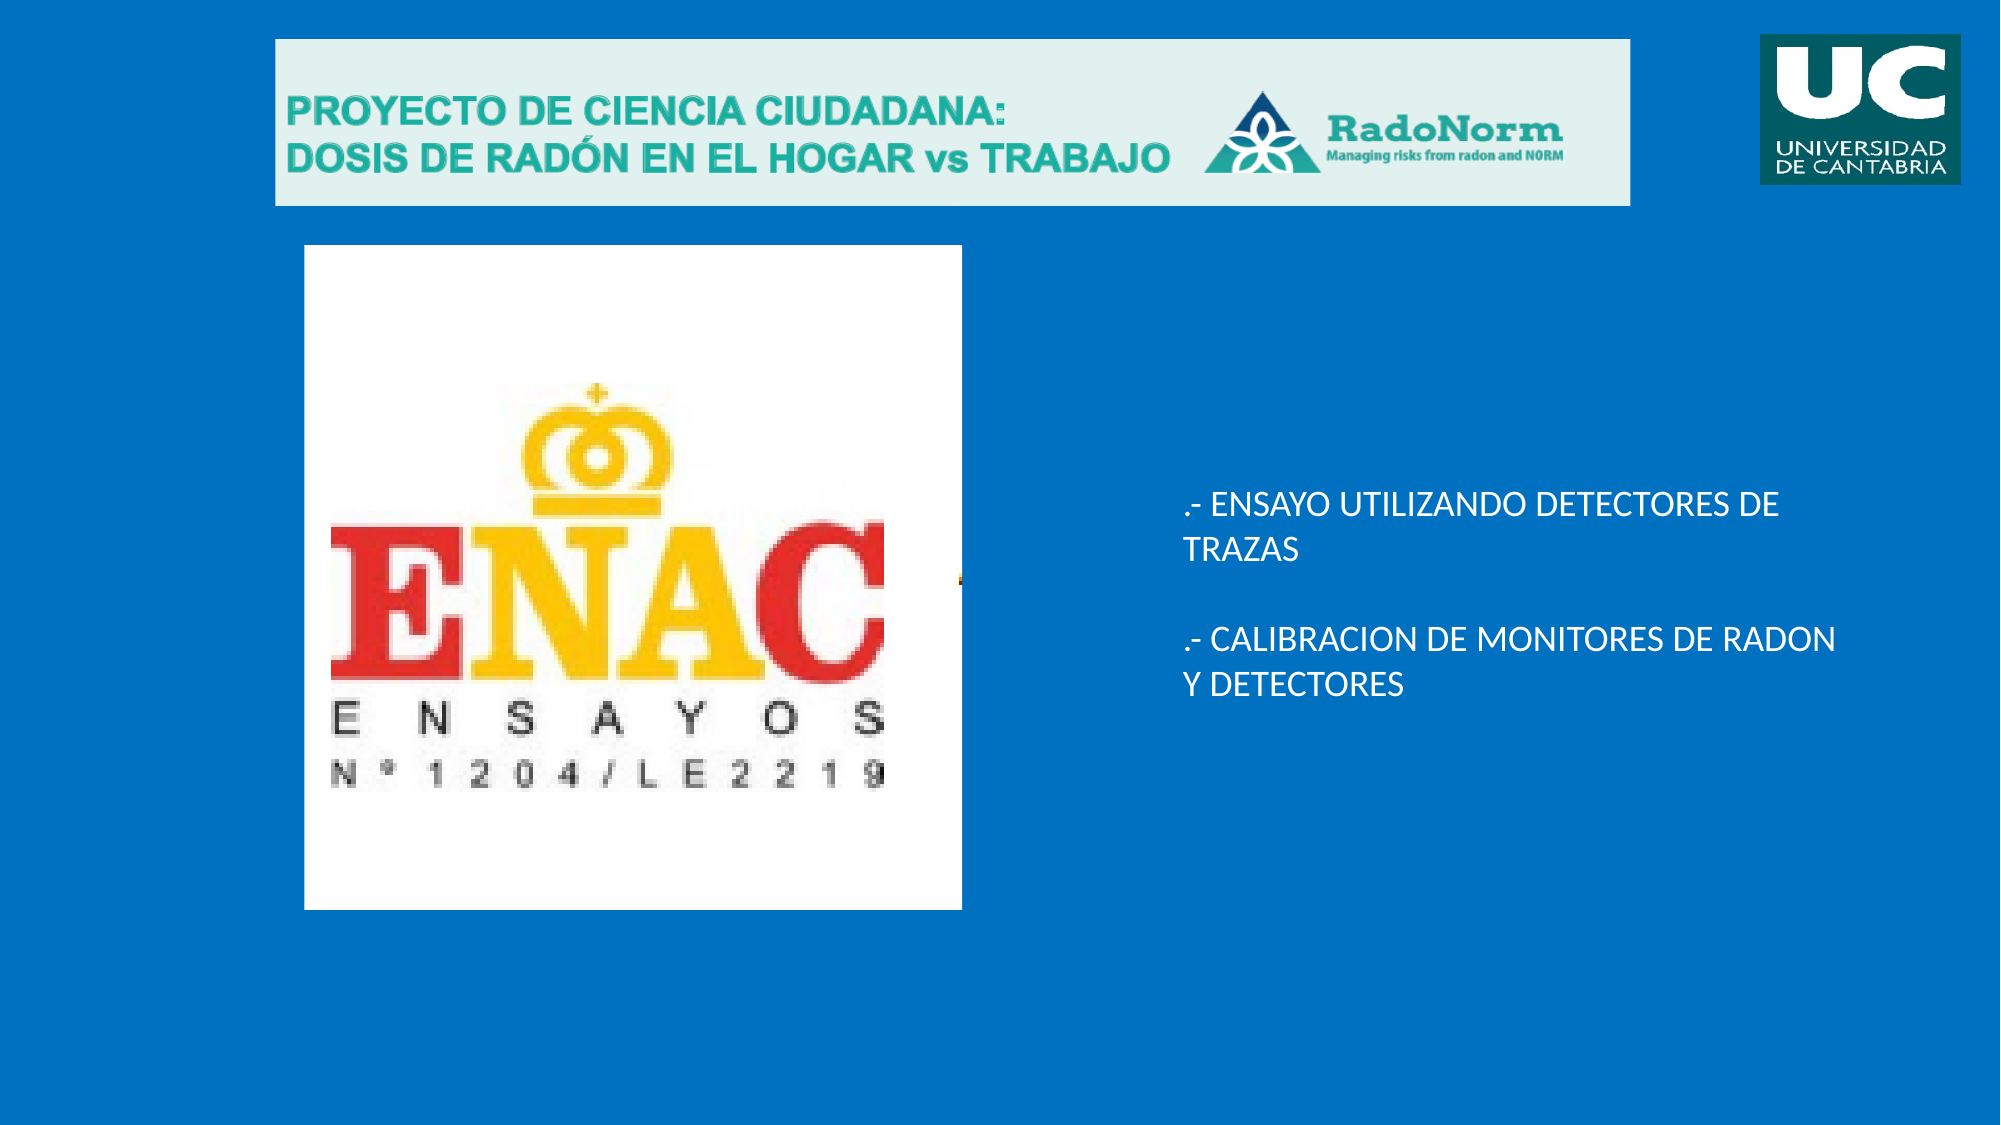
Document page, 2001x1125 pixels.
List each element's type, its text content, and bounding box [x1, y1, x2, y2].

picture [1760, 34, 1961, 185]
picture [275, 39, 1631, 206]
text_box .- ENSAYO UTILIZANDO DETECTORES DE TRAZAS .- CALIBRACION DE MONITORES DE RADON Y DETECTORES [1168, 427, 1859, 712]
picture [304, 245, 963, 910]
